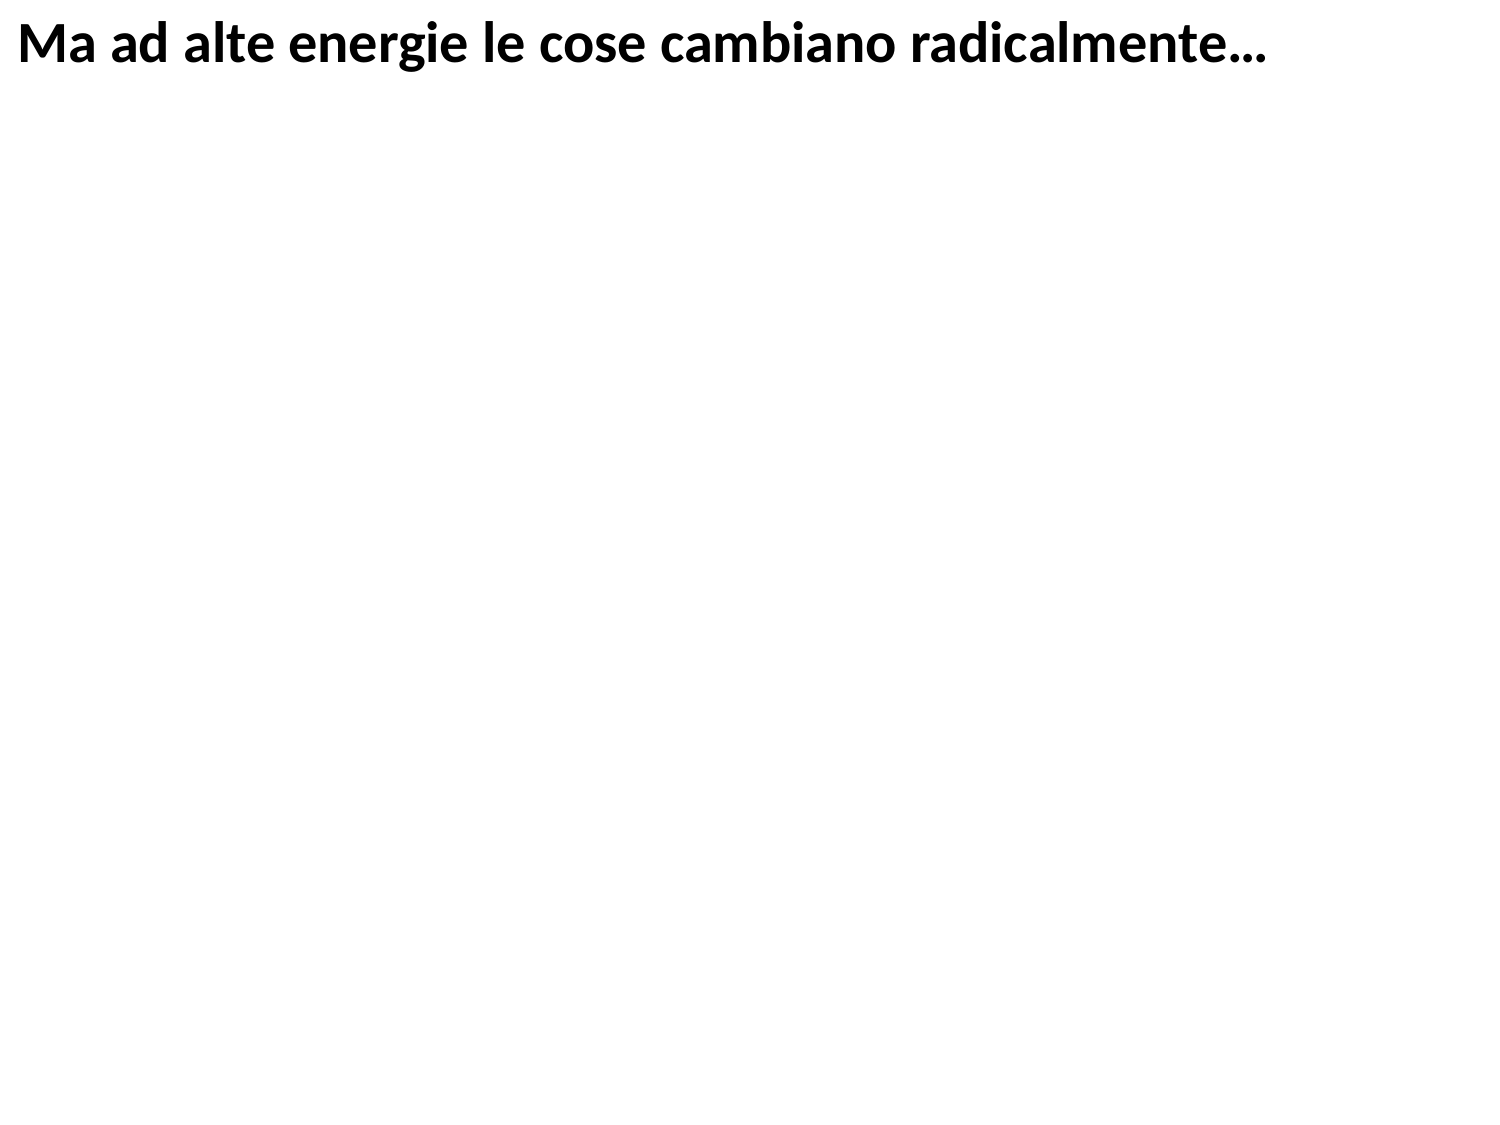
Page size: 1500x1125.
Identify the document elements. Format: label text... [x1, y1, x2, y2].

text_box Ma ad alte energie le cose cambiano radicalmente… [2, 0, 1500, 222]
